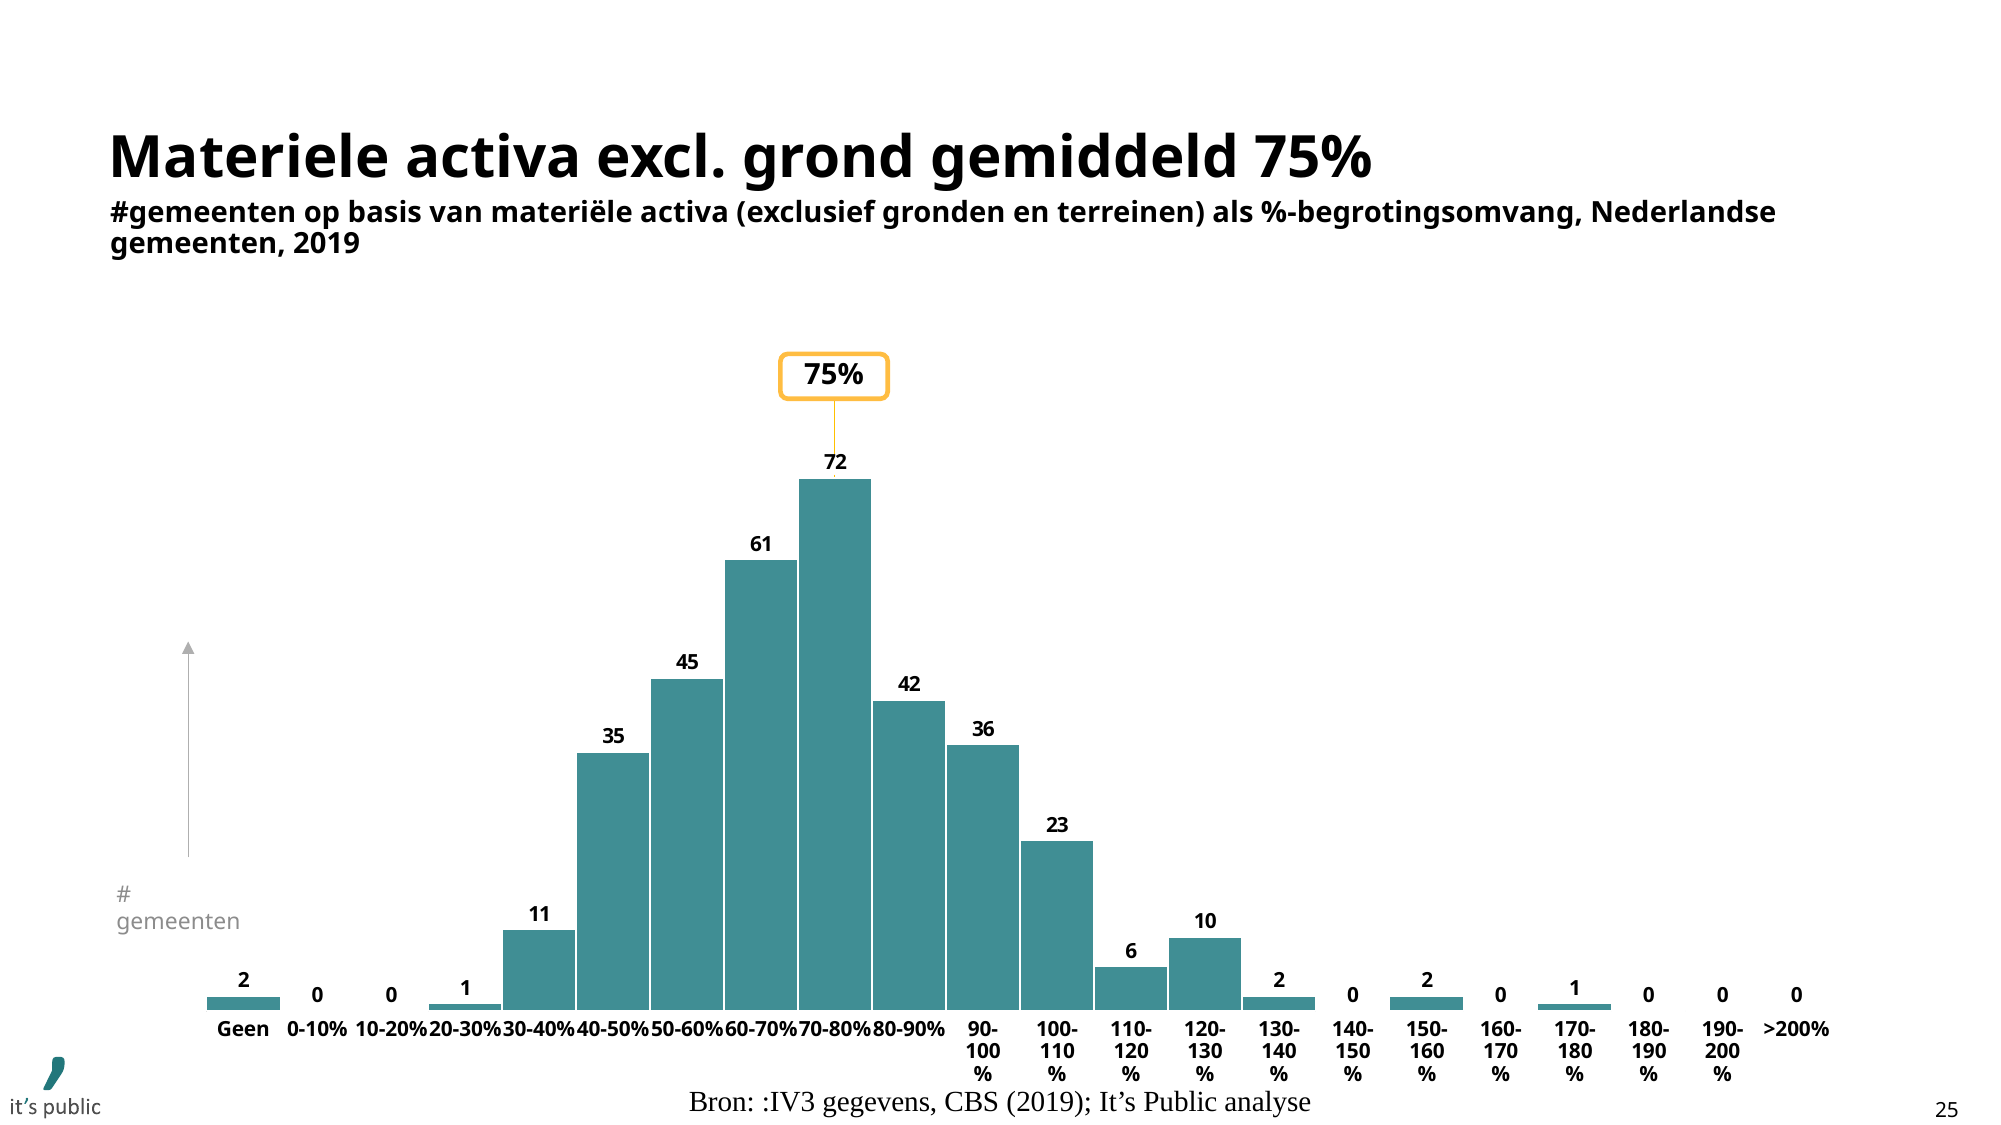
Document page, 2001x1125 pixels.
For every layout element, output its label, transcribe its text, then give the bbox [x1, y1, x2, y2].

text_box Geen [219, 1025, 268, 1041]
chart [192, 445, 1848, 1025]
text_box 100-110% [1031, 1025, 1083, 1063]
text_box 80-90% [873, 1025, 945, 1041]
text_box 70-80% [800, 1025, 870, 1041]
text_box 190-200% [1697, 1025, 1749, 1063]
text_box 50-60% [652, 1025, 722, 1041]
text_box 20-30% [431, 1025, 500, 1041]
text_box 90-100% [957, 1025, 1009, 1063]
text_box 75% [780, 353, 888, 399]
slide_number 25 [1802, 1096, 1971, 1124]
text_box 140-150% [1327, 1025, 1379, 1063]
text_box 170-180% [1548, 1025, 1601, 1063]
list #gemeenten op basis van materiële activa (exclusief gronden en terreinen) als %-begrotingsomvang, Nederlandse gemeenten, 2019 [108, 197, 1892, 262]
text_box 40-50% [578, 1025, 648, 1041]
text_box 0-10% [288, 1025, 347, 1041]
title Materiele activa excl. grond gemiddeld 75% [108, 63, 1892, 191]
text_box 120-130% [1179, 1025, 1231, 1063]
text_box 150-160% [1400, 1025, 1453, 1063]
text_box 10-20% [357, 1025, 426, 1041]
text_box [101, 641, 265, 959]
text_box 160-170% [1475, 1025, 1526, 1063]
text_box 180-190% [1622, 1025, 1675, 1063]
text_box 60-70% [726, 1025, 796, 1041]
text_box >200% [1765, 1025, 1828, 1041]
text_box 130-140% [1253, 1025, 1305, 1063]
text_box 30-40% [504, 1025, 574, 1041]
footer Bron: :IV3 gegevens, CBS (2019); It’s Public analyse [108, 1096, 1802, 1117]
text_box 110-120% [1105, 1025, 1157, 1063]
